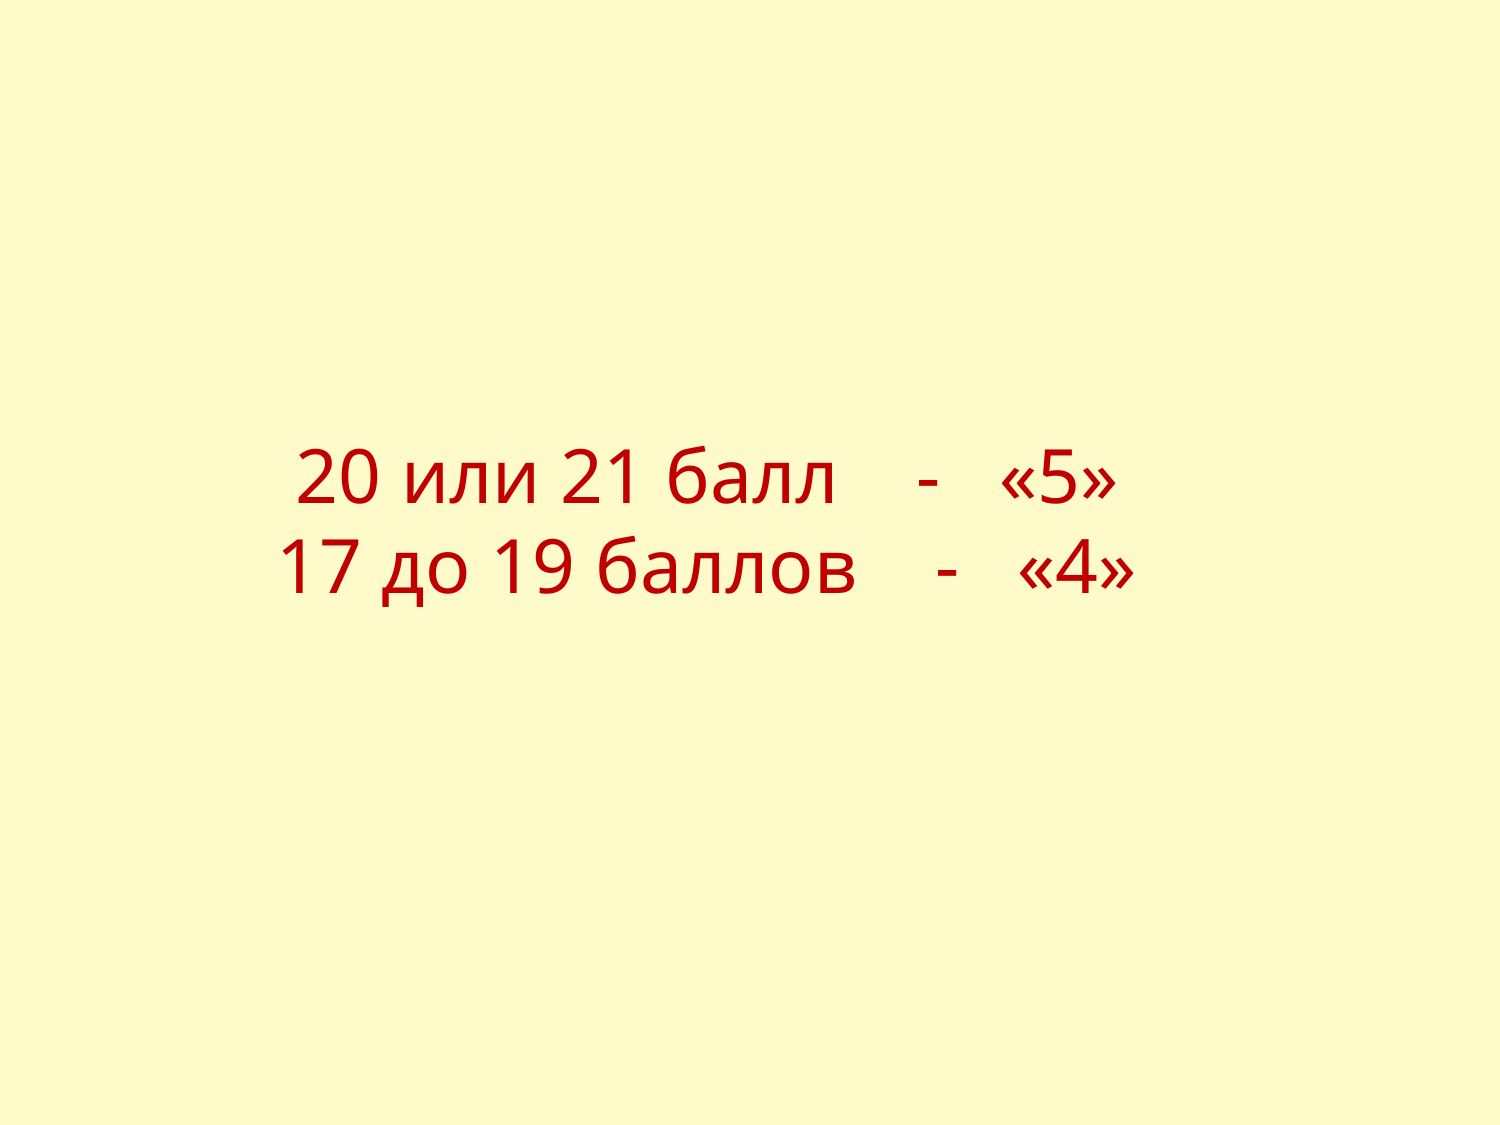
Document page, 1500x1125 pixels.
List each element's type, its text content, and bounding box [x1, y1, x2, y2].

text_box 20 или 21 балл - «5» 17 до 19 баллов - «4» [242, 420, 1191, 616]
